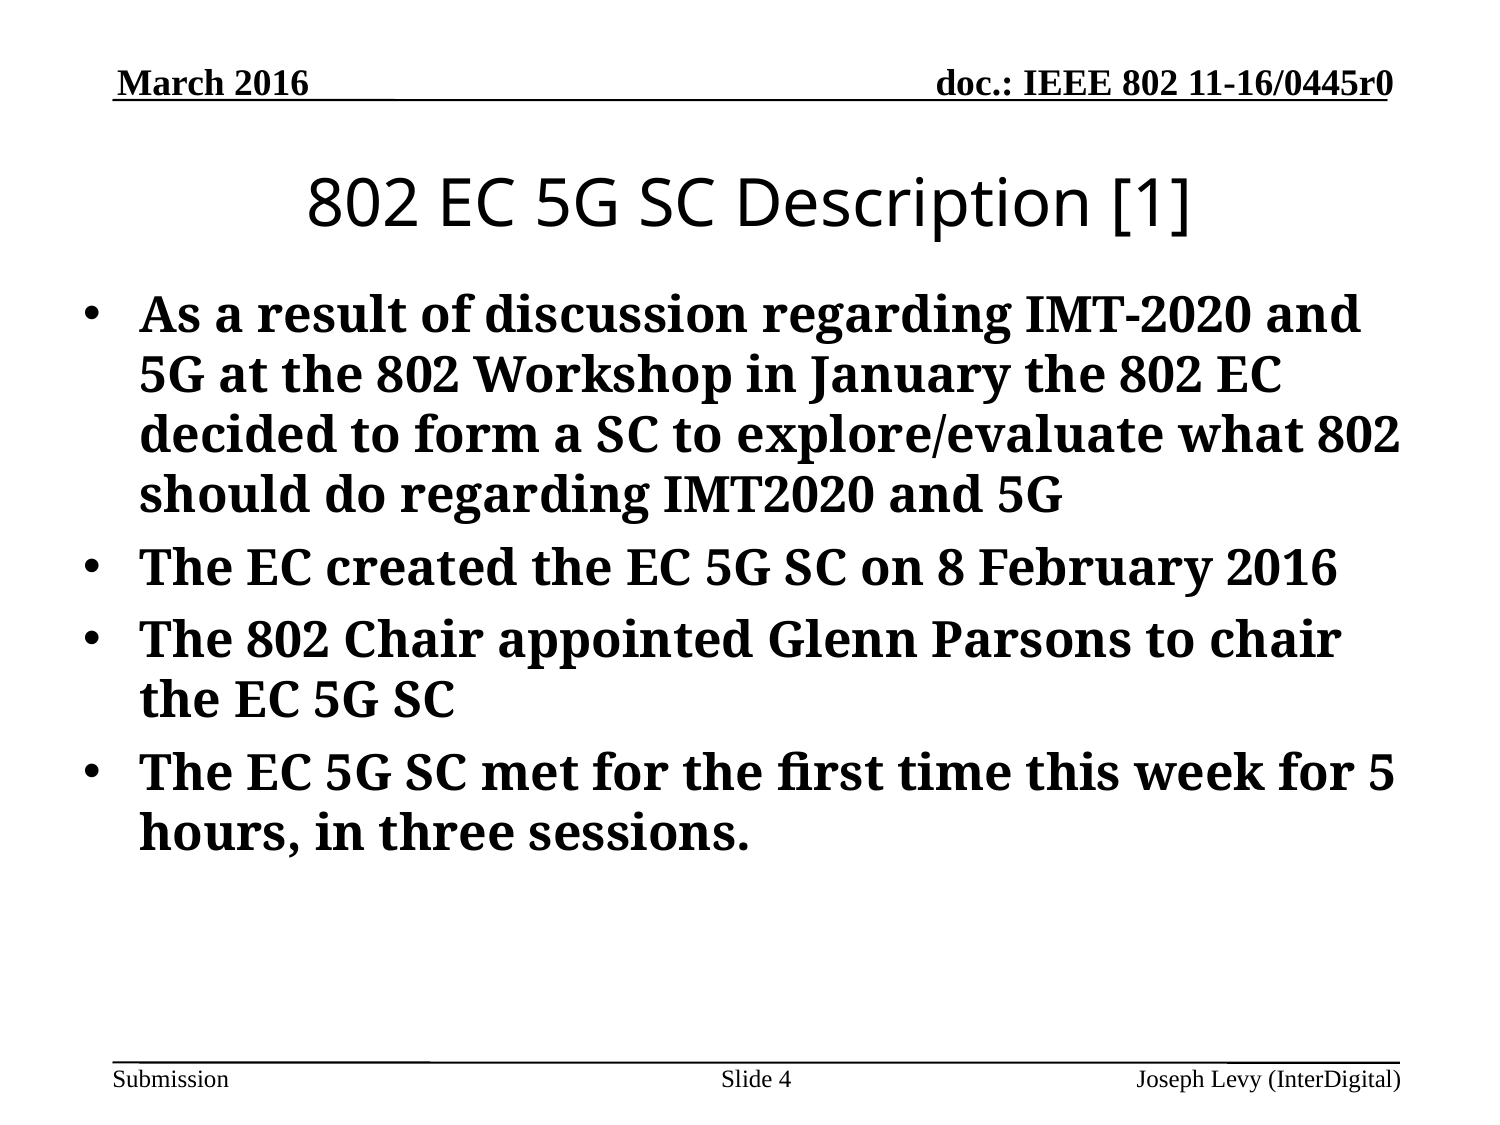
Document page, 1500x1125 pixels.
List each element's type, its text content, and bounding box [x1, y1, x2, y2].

slide_number Slide 4 [712, 1061, 800, 1123]
footer Joseph Levy (InterDigital) [1007, 1061, 1402, 1093]
list As a result of discussion regarding IMT-2020 and 5G at the 802 Workshop in January the 802 EC decided to form a SC to explore/evaluate what 802 should do regarding IMT2020 and 5G The EC created the EC 5G SC on 8 February 2016 The 802 Chair appointed Glenn Parsons to chair the EC 5G SC The EC 5G SC met for the first time this week for 5 hours, in three sessions. [67, 274, 1445, 1038]
title 802 EC 5G SC Description [1] [112, 112, 1388, 274]
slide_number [116, 58, 507, 104]
